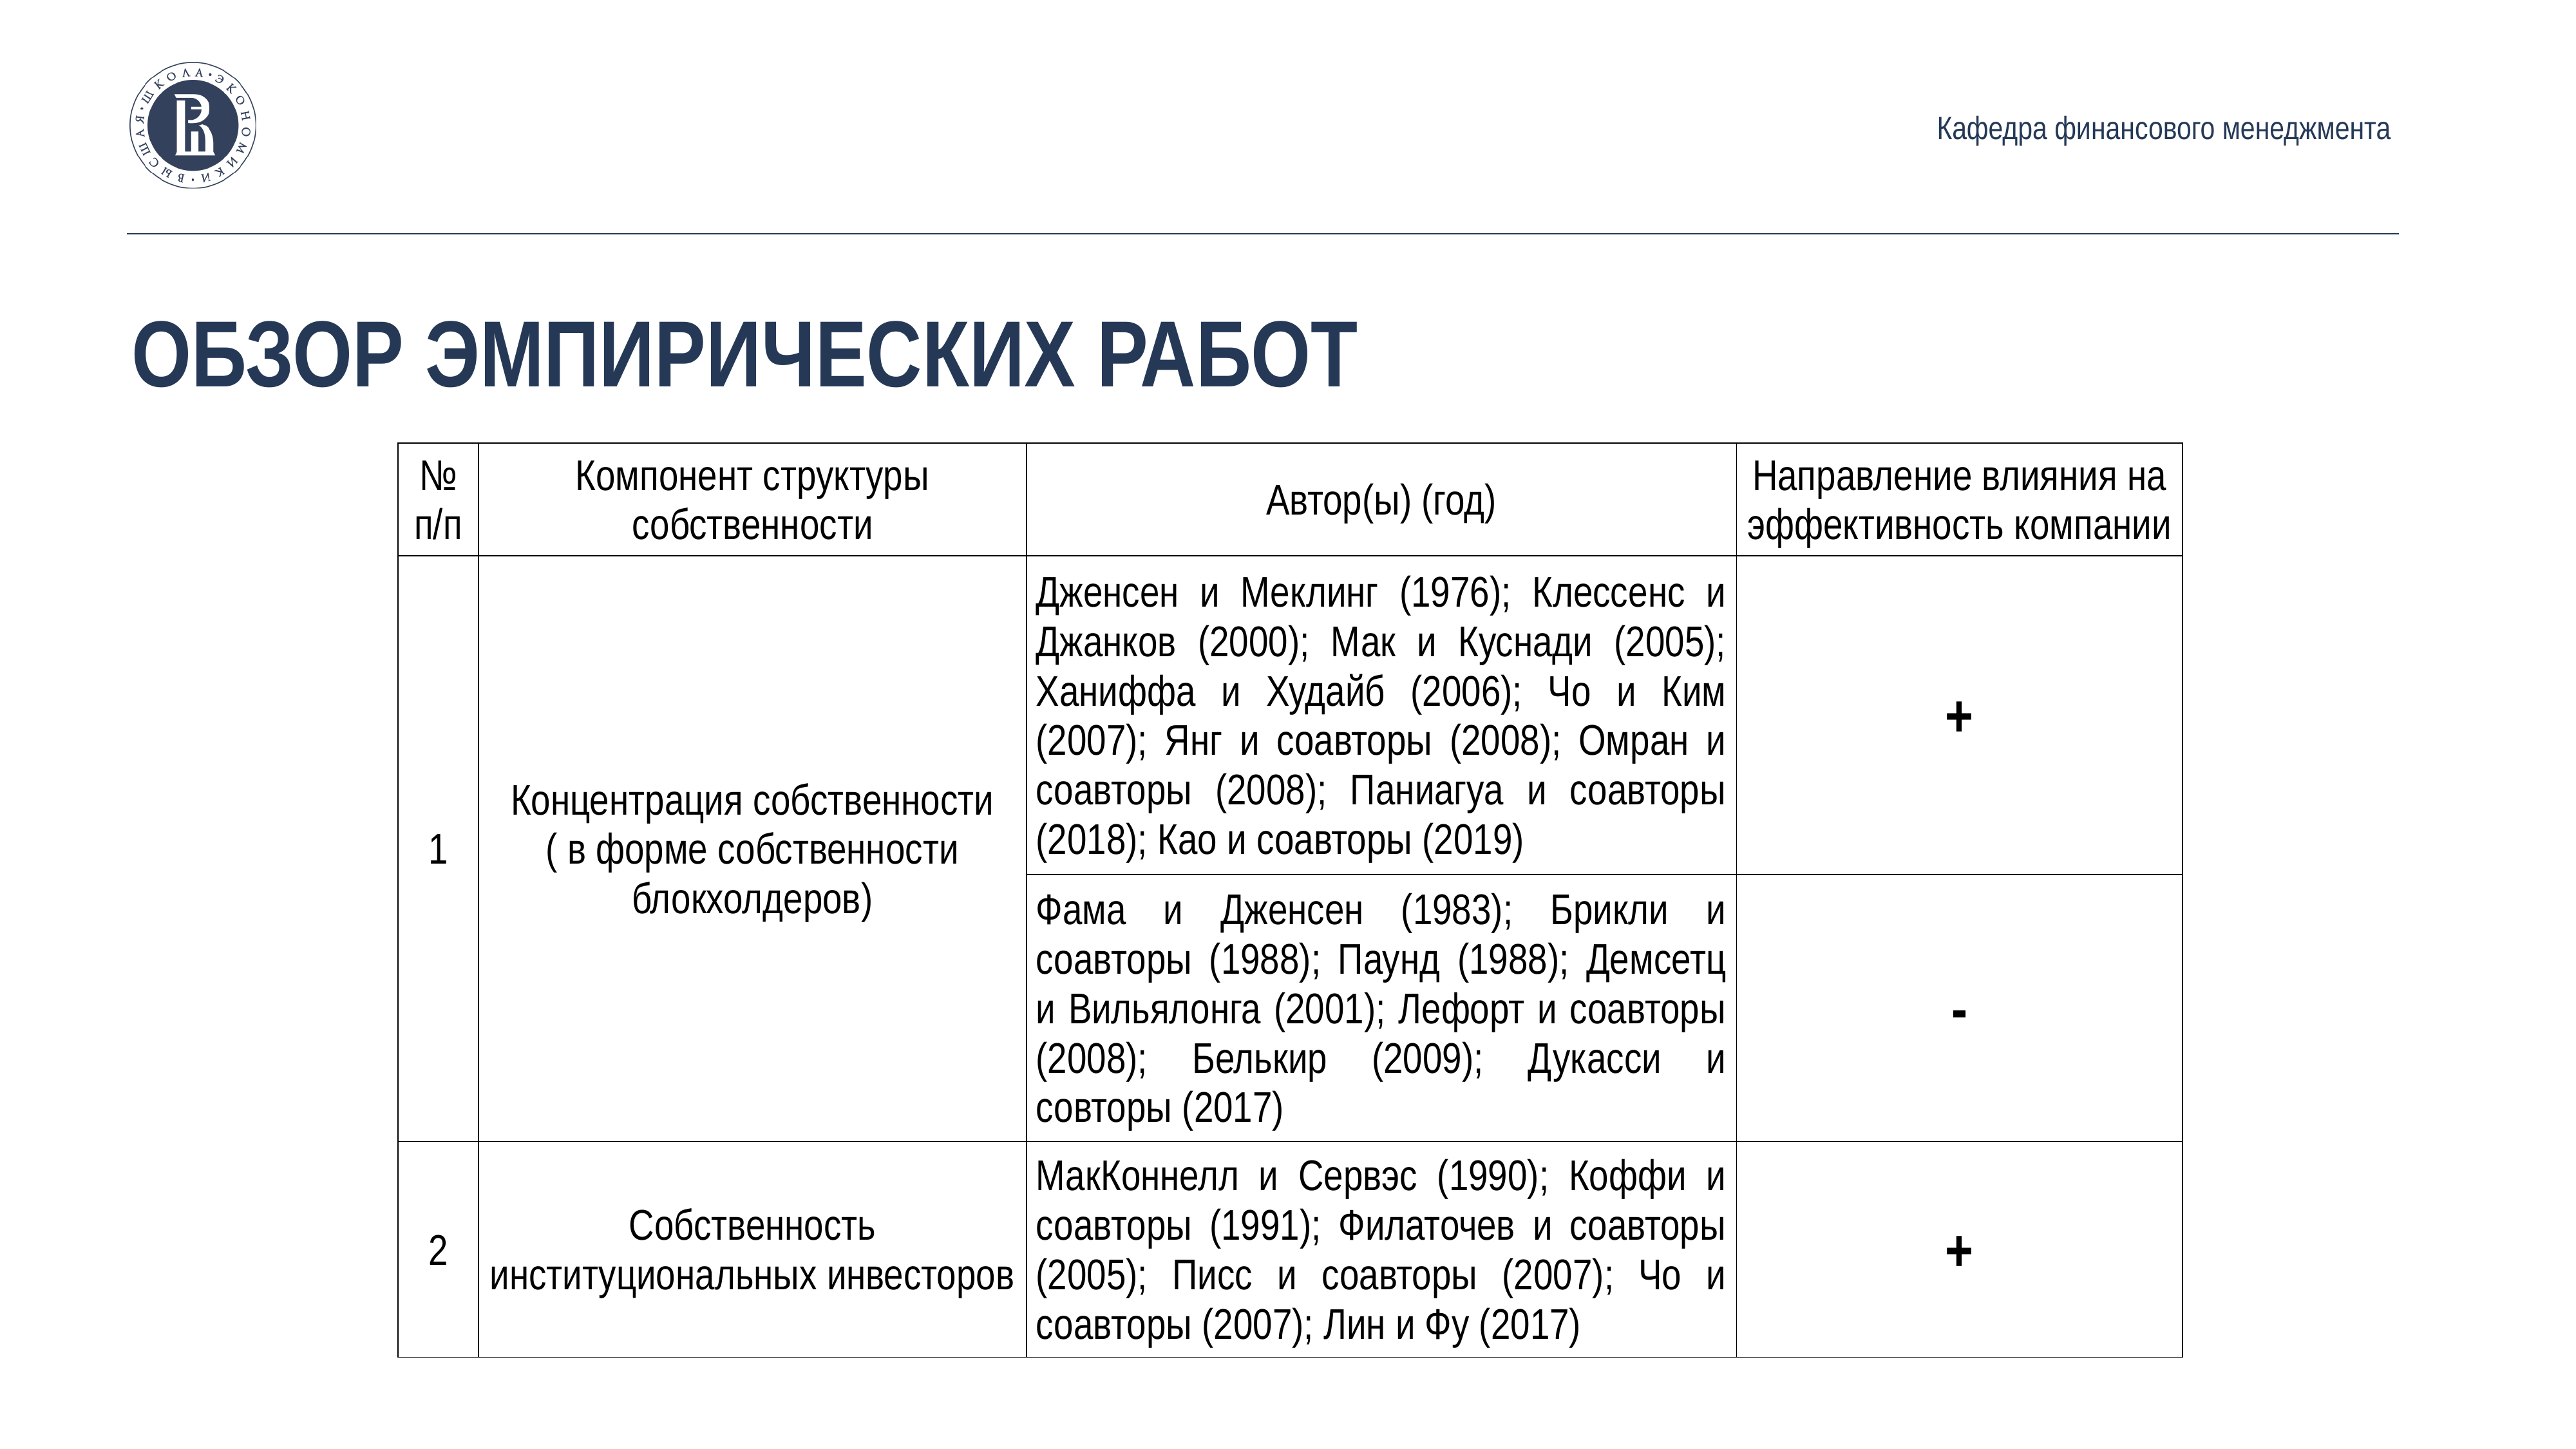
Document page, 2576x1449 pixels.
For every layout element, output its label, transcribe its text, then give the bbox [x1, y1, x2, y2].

table_cell 2 [399, 1142, 478, 1357]
table_cell Концентрация собственности ( в форме собственности блокхолдеров) [479, 556, 1026, 1141]
table_header Компонент структуры собственности [479, 444, 1026, 555]
table_cell Дженсен и Меклинг (1976); Клессенс и Джанков (2000); Мак и Куснади (2005); Ханиффа и Худайб (2006); Чо и Ким (2007); Янг и соавторы (2008); Омран и соавторы (2008); Паниагуа и соавторы (2018); Као и соавторы (2019) [1027, 556, 1736, 874]
table_cell - [1737, 875, 2182, 1141]
table_cell Собственность институциональных инвесторов [479, 1142, 1026, 1357]
table_header Направление влияния на эффективность компании [1737, 444, 2182, 555]
table_cell + [1737, 1142, 2182, 1357]
table_cell 1 [399, 556, 478, 1141]
text_box Кафедра финансового менеджмента [1198, 100, 2399, 154]
text_box Обзор эмпирических работ [124, 285, 2395, 437]
table_cell + [1737, 556, 2182, 874]
picture [129, 62, 256, 189]
table_cell Фама и Дженсен (1983); Брикли и соавторы (1988); Паунд (1988); Демсетц и Вильялонга (2001); Лефорт и соавторы (2008); Белькир (2009); Дукасси и совторы (2017) [1027, 875, 1736, 1141]
table_header Автор(ы) (год) [1027, 444, 1736, 555]
table_cell МакКоннелл и Сервэс (1990); Коффи и соавторы (1991); Филаточев и соавторы (2005); Писс и соавторы (2007); Чо и соавторы (2007); Лин и Фу (2017) [1027, 1142, 1736, 1357]
table_header № п/п [399, 444, 478, 555]
